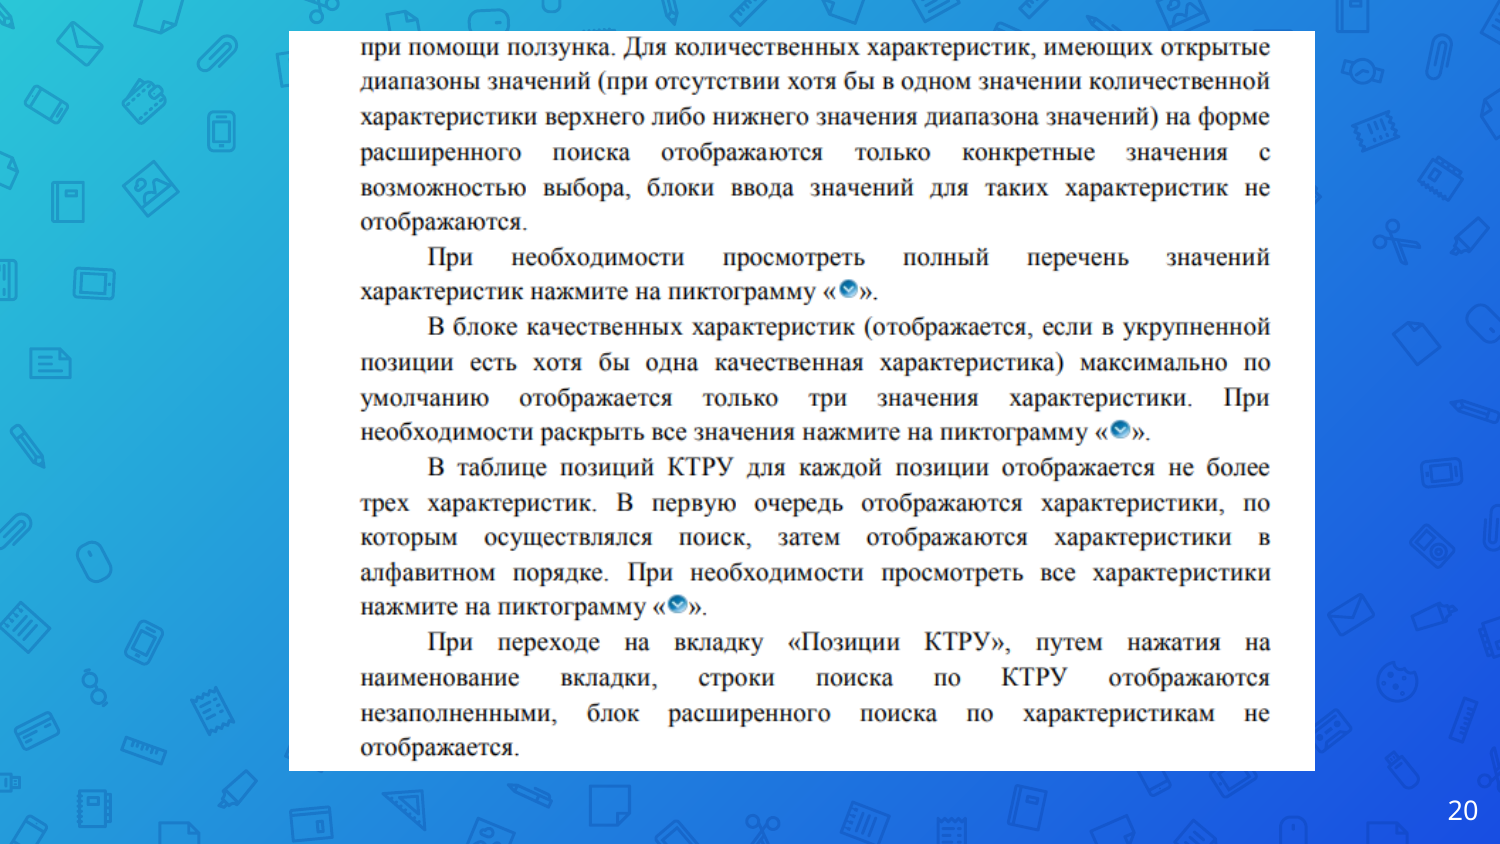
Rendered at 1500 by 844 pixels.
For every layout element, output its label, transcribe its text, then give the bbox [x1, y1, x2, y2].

slide_number 20 [1403, 779, 1494, 844]
picture [288, 31, 1316, 772]
